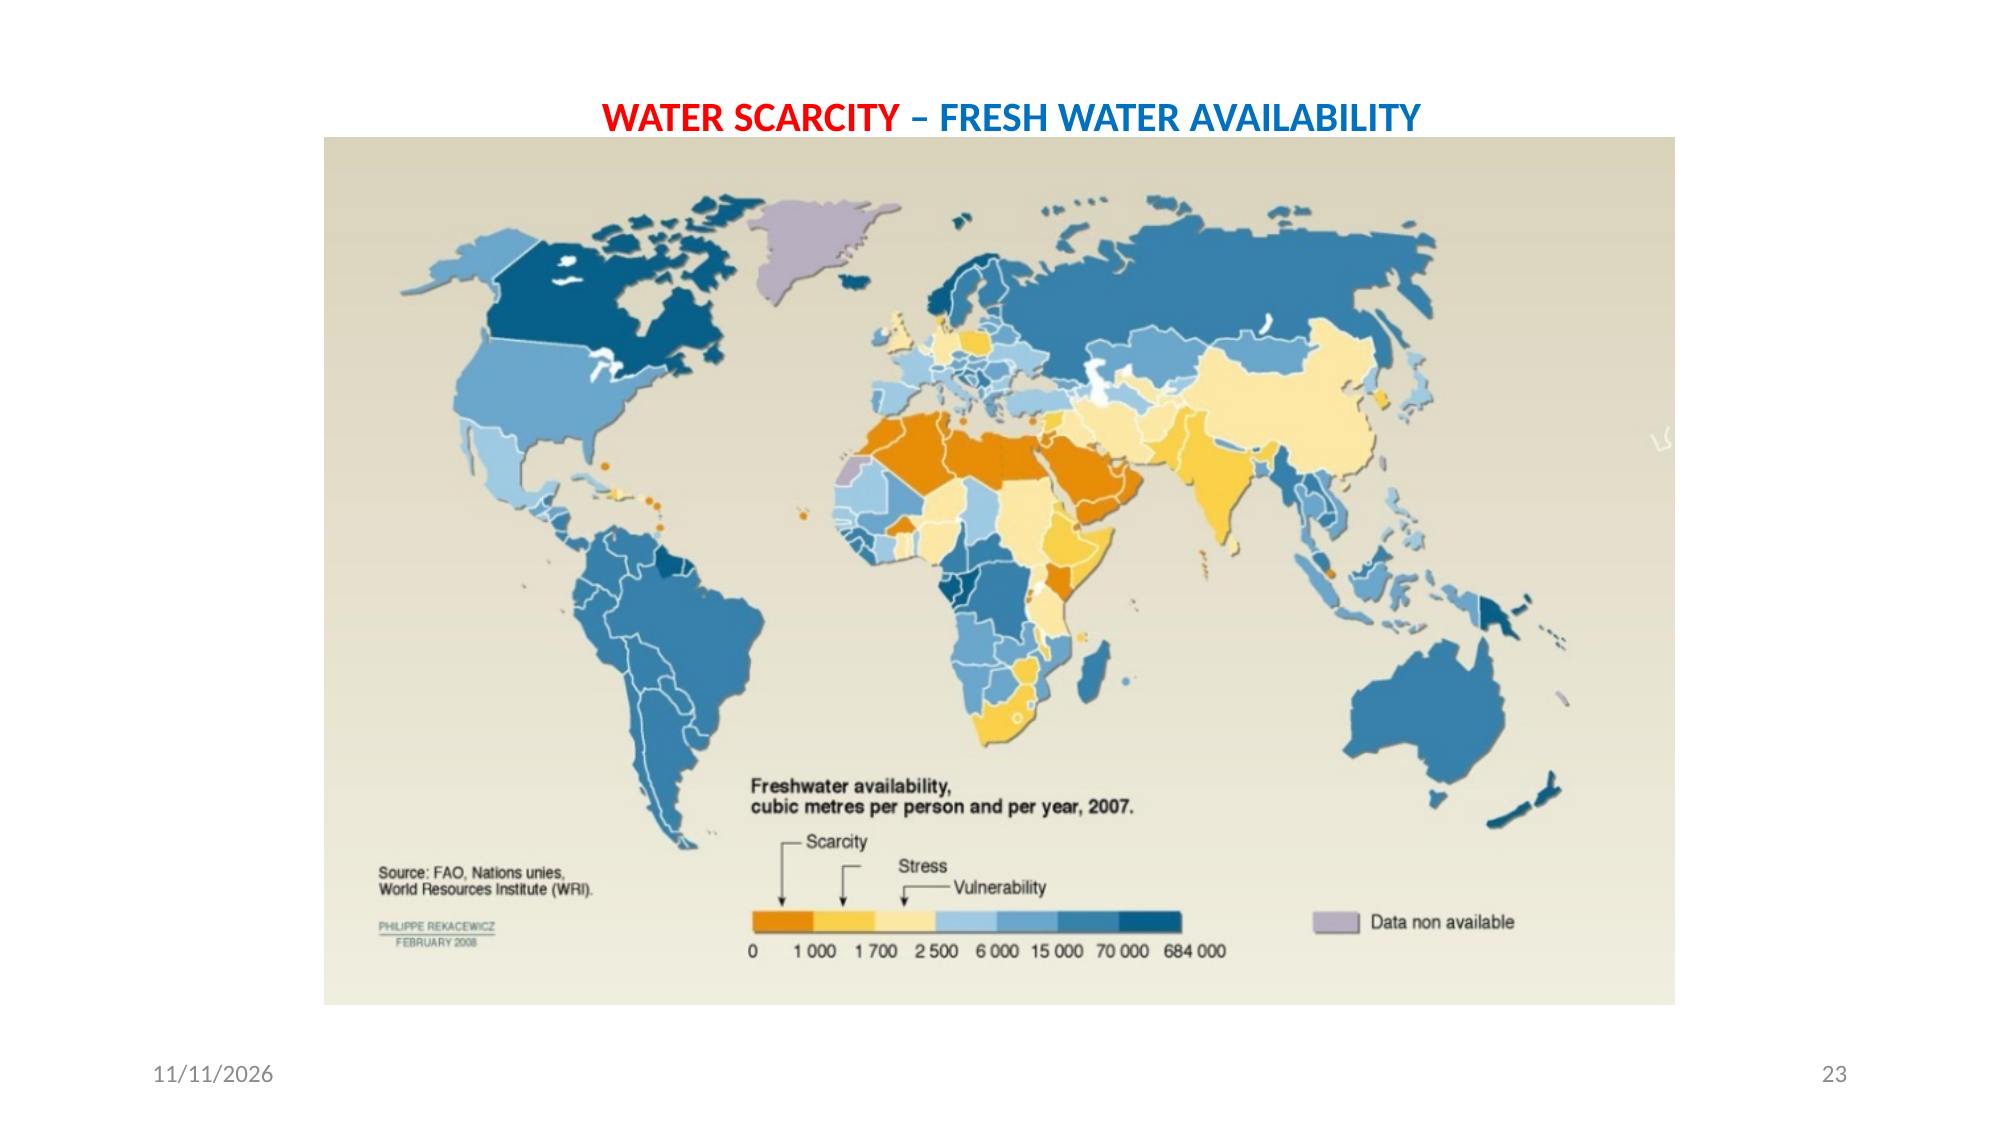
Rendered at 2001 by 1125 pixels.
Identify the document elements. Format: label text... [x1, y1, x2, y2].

picture [324, 137, 1675, 1005]
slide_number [137, 1042, 588, 1103]
text_box WATER SCARCITY – FRESH WATER AVAILABILITY [425, 82, 1598, 137]
slide_number 23 [1412, 1042, 1863, 1103]
